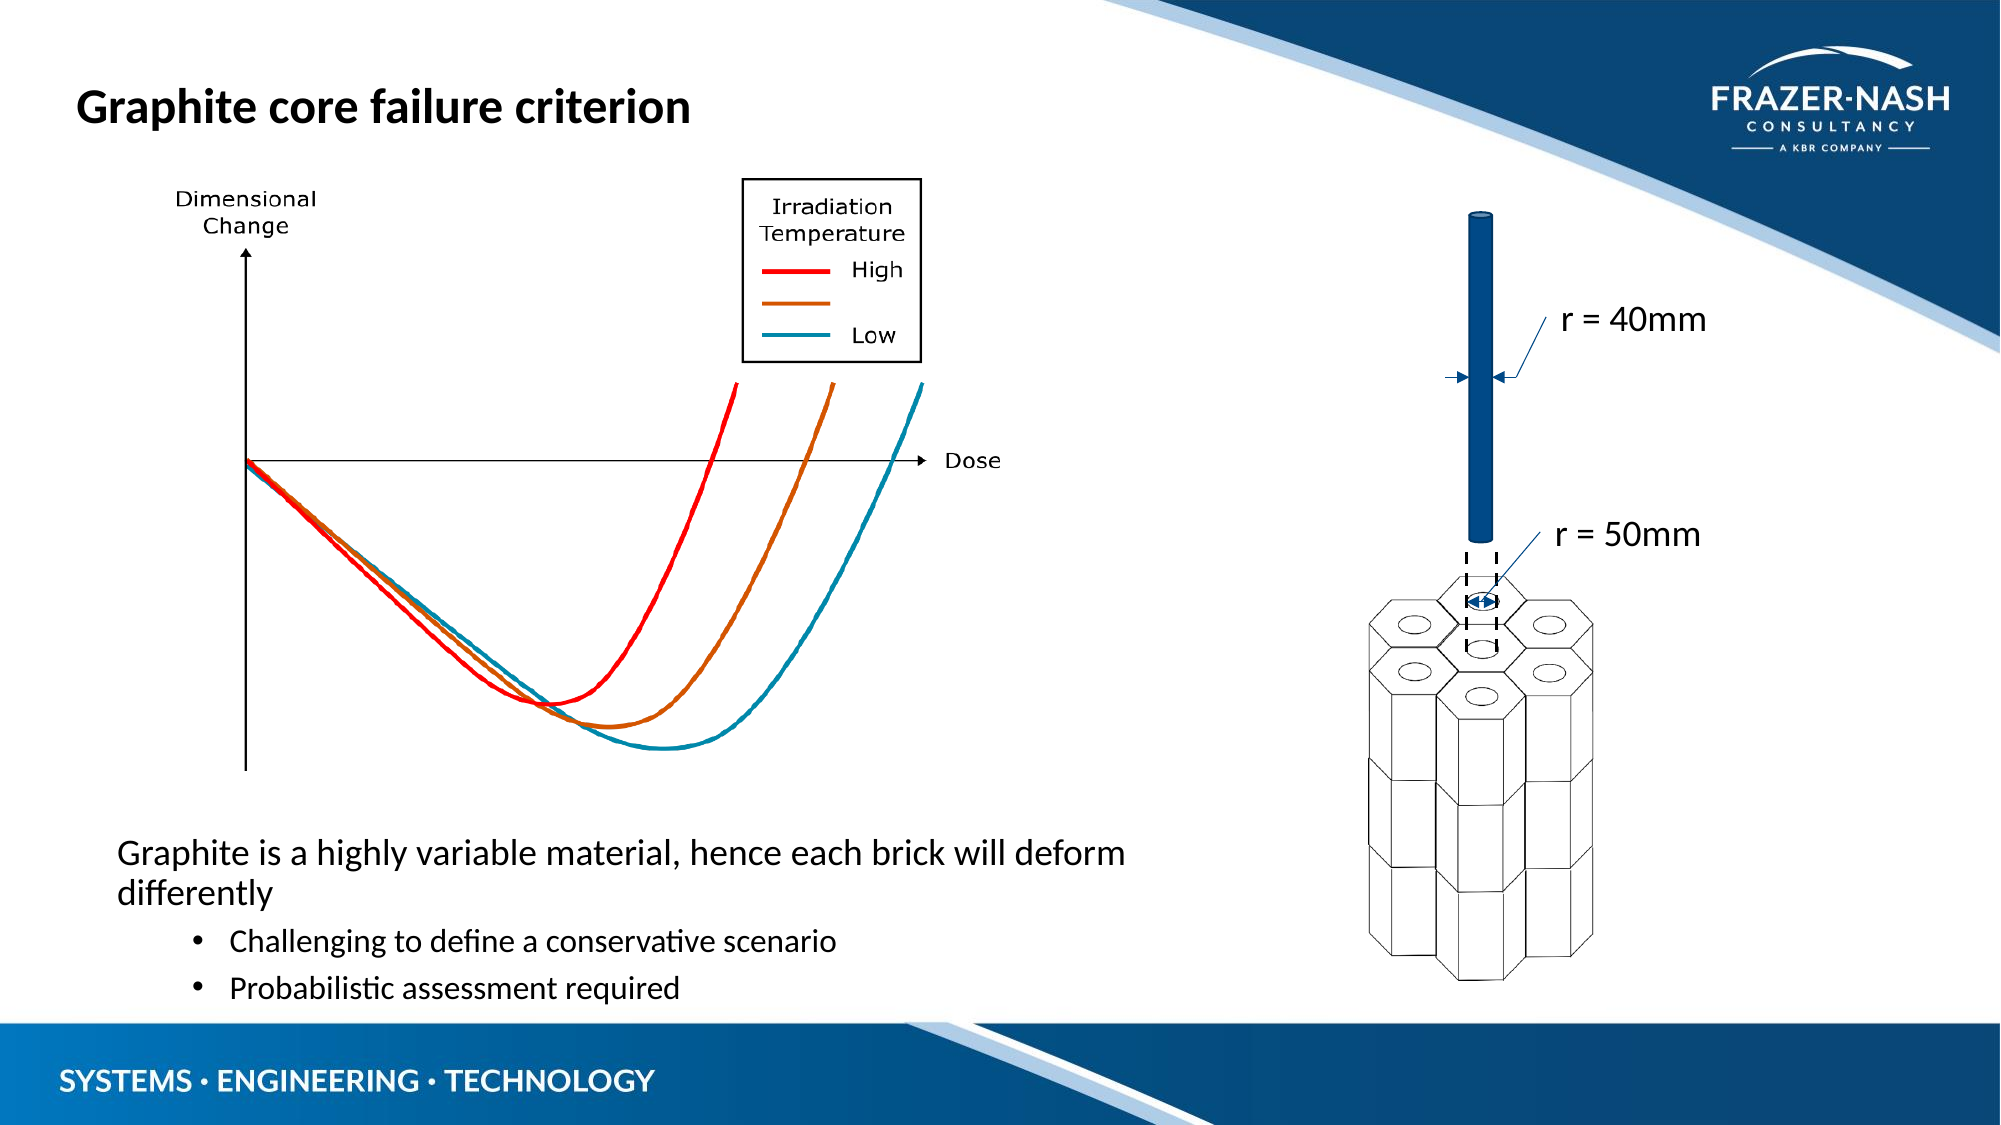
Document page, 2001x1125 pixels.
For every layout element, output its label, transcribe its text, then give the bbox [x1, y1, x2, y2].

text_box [1516, 317, 1547, 378]
text_box r = 40mm [1546, 286, 1726, 347]
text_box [1480, 532, 1541, 602]
list Graphite is a highly variable material, hence each brick will deform differently Challenging to define a conservative scenario Probabilistic assessment required [102, 759, 1220, 1011]
text_box [1467, 211, 1494, 544]
list Graphite core failure criterion [61, 73, 1179, 137]
text_box r = 50mm [1540, 501, 1727, 562]
picture [0, 0, 2000, 1125]
